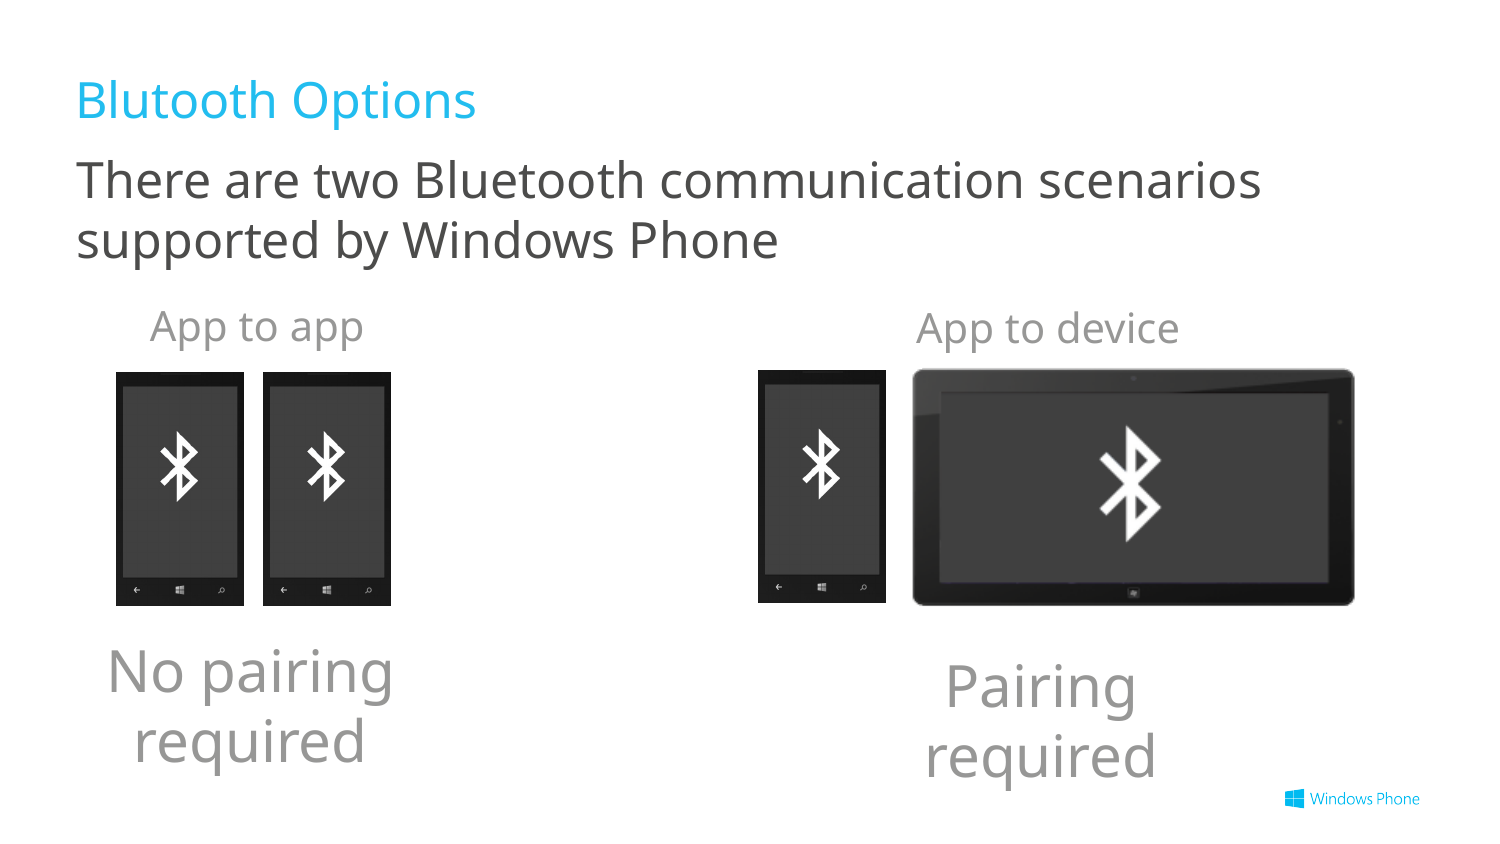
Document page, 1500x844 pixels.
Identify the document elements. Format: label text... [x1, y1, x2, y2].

picture [1275, 778, 1430, 819]
text_box No pairing required [100, 634, 401, 775]
picture [262, 371, 392, 606]
text_box Pairing required [891, 649, 1192, 790]
picture [115, 371, 245, 606]
text_box App to app [114, 299, 401, 350]
picture [757, 355, 1387, 618]
text_box App to device [904, 302, 1192, 353]
text_box There are two Bluetooth communication scenarios supported by Windows Phone [61, 141, 1415, 277]
title Blutooth Options [75, 65, 1425, 126]
